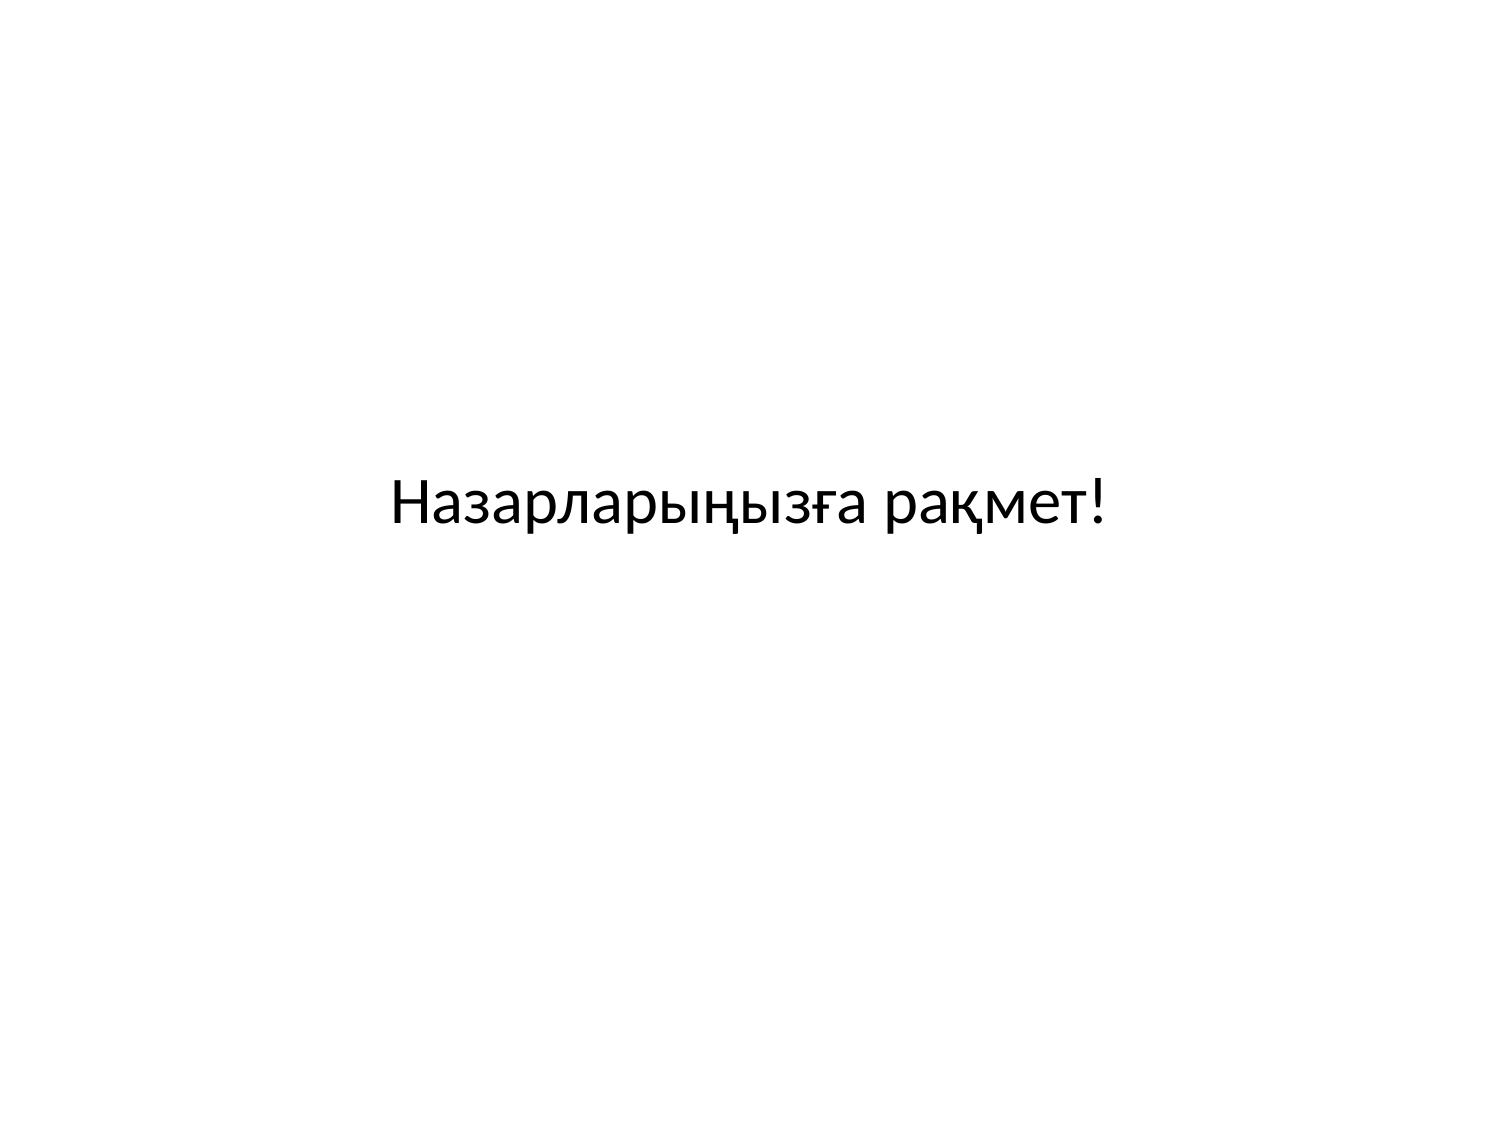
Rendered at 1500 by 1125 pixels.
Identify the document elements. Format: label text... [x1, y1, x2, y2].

list Назарларыңызға рақмет! [75, 262, 1425, 1005]
